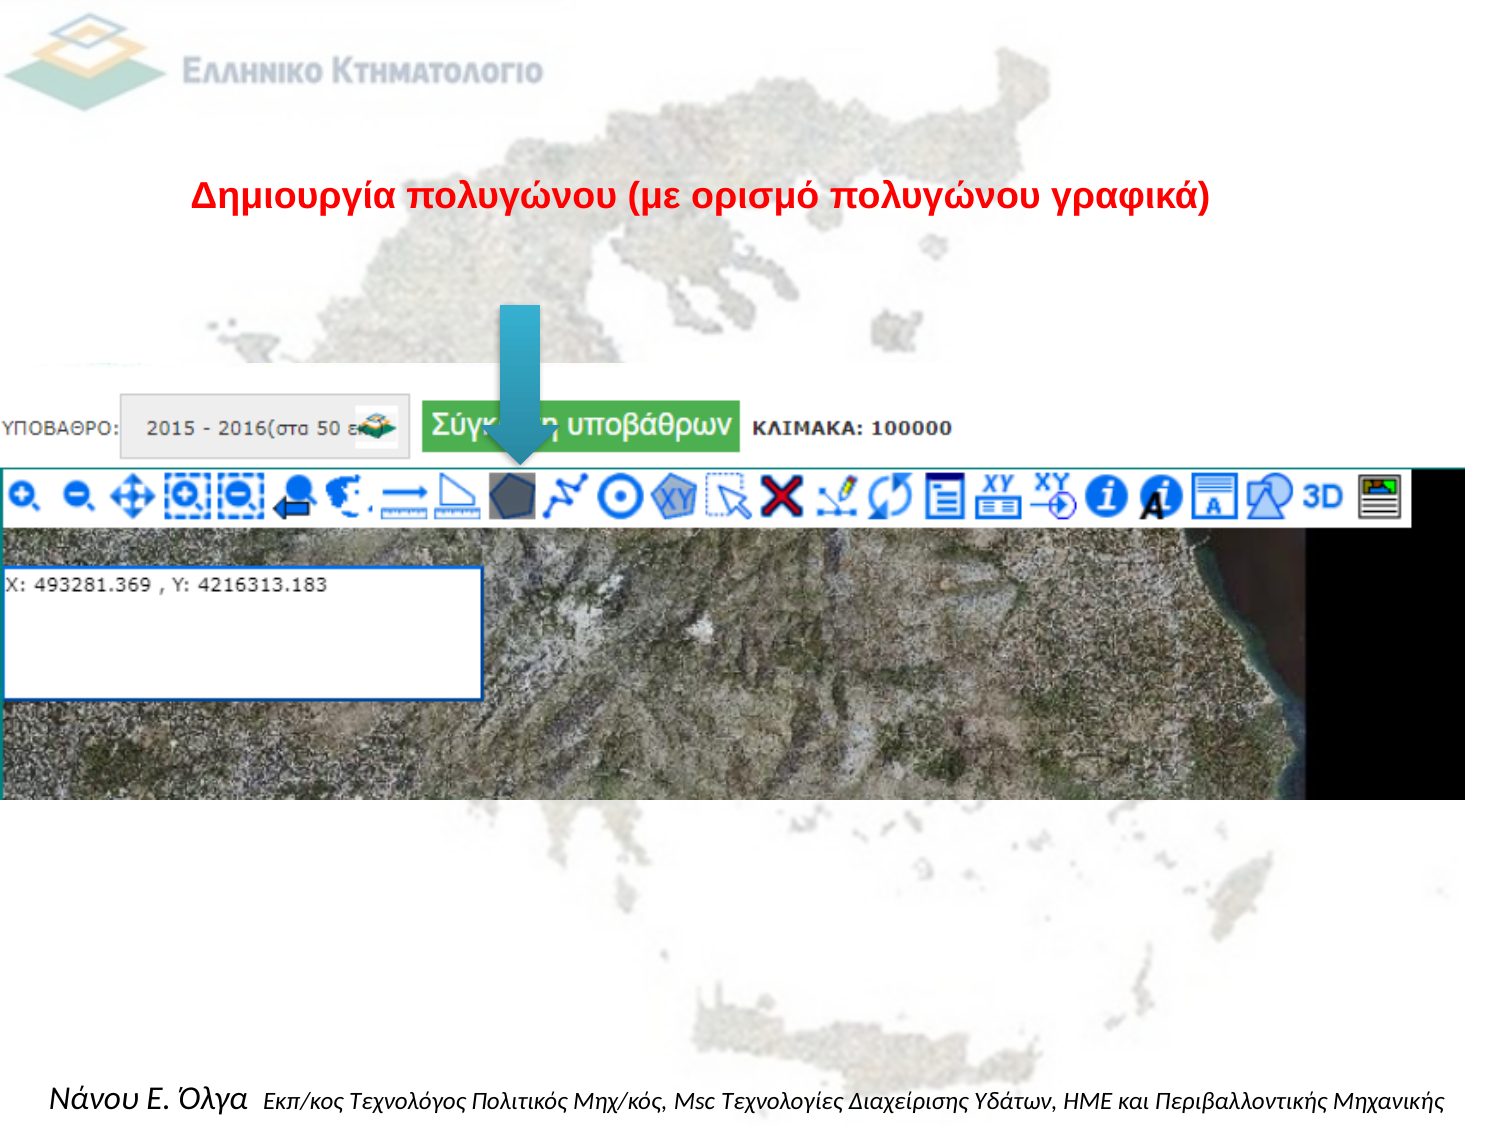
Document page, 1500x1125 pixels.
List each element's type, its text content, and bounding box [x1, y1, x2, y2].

text_box [500, 304, 541, 361]
picture [0, 362, 1466, 800]
text_box Νάνου Ε. Όλγα Εκπ/κος Τεχνολόγος Πολιτικός Μηχ/κός, Msc Τεχνολογίες Διαχείρισης Υδάτων, ΗΜΕ και Περιβαλλοντικής Μηχανικής [0, 1064, 1500, 1125]
text_box Δημιουργία πολυγώνου (με ορισμό πολυγώνου γραφικά) [175, 163, 1278, 224]
